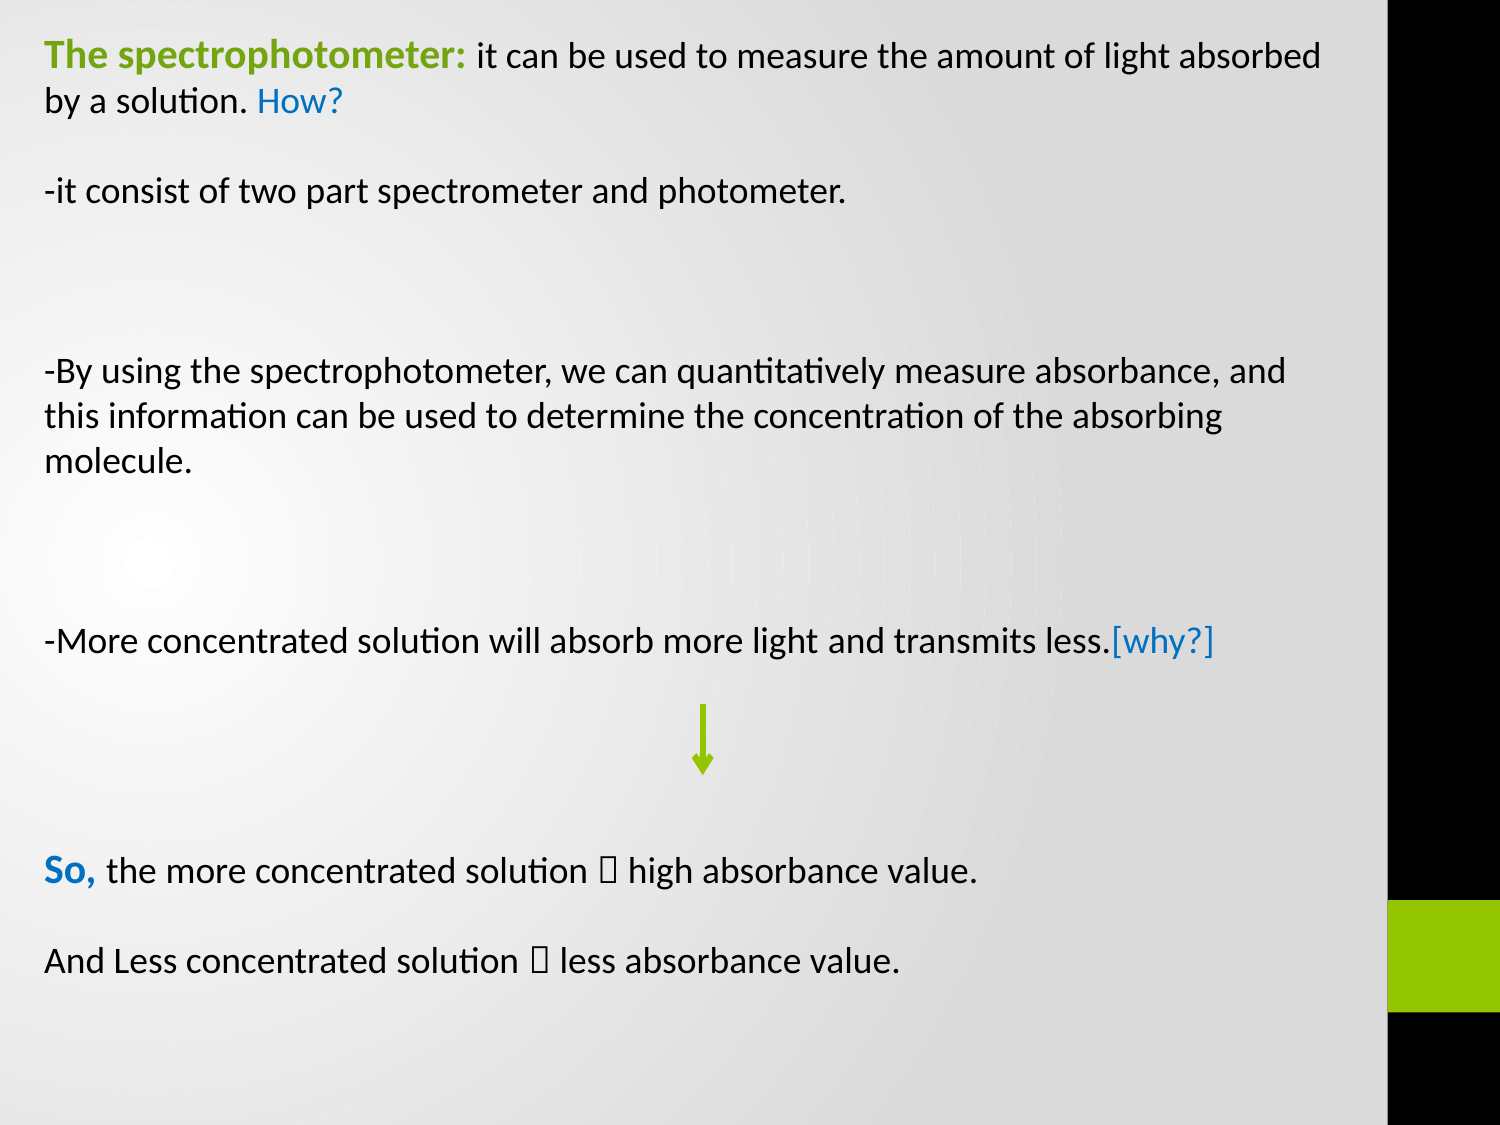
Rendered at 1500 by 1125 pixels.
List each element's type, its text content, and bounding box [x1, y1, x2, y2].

text_box The spectrophotometer: it can be used to measure the amount of light absorbed by a solution. How? -it consist of two part spectrometer and photometer. -By using the spectrophotometer, we can quantitatively measure absorbance, and this information can be used to determine the concentration of the absorbing molecule. -More concentrated solution will absorb more light and transmits less.[why?] So, the more concentrated solution  high absorbance value. And Less concentrated solution  less absorbance value. [29, 19, 1365, 1125]
